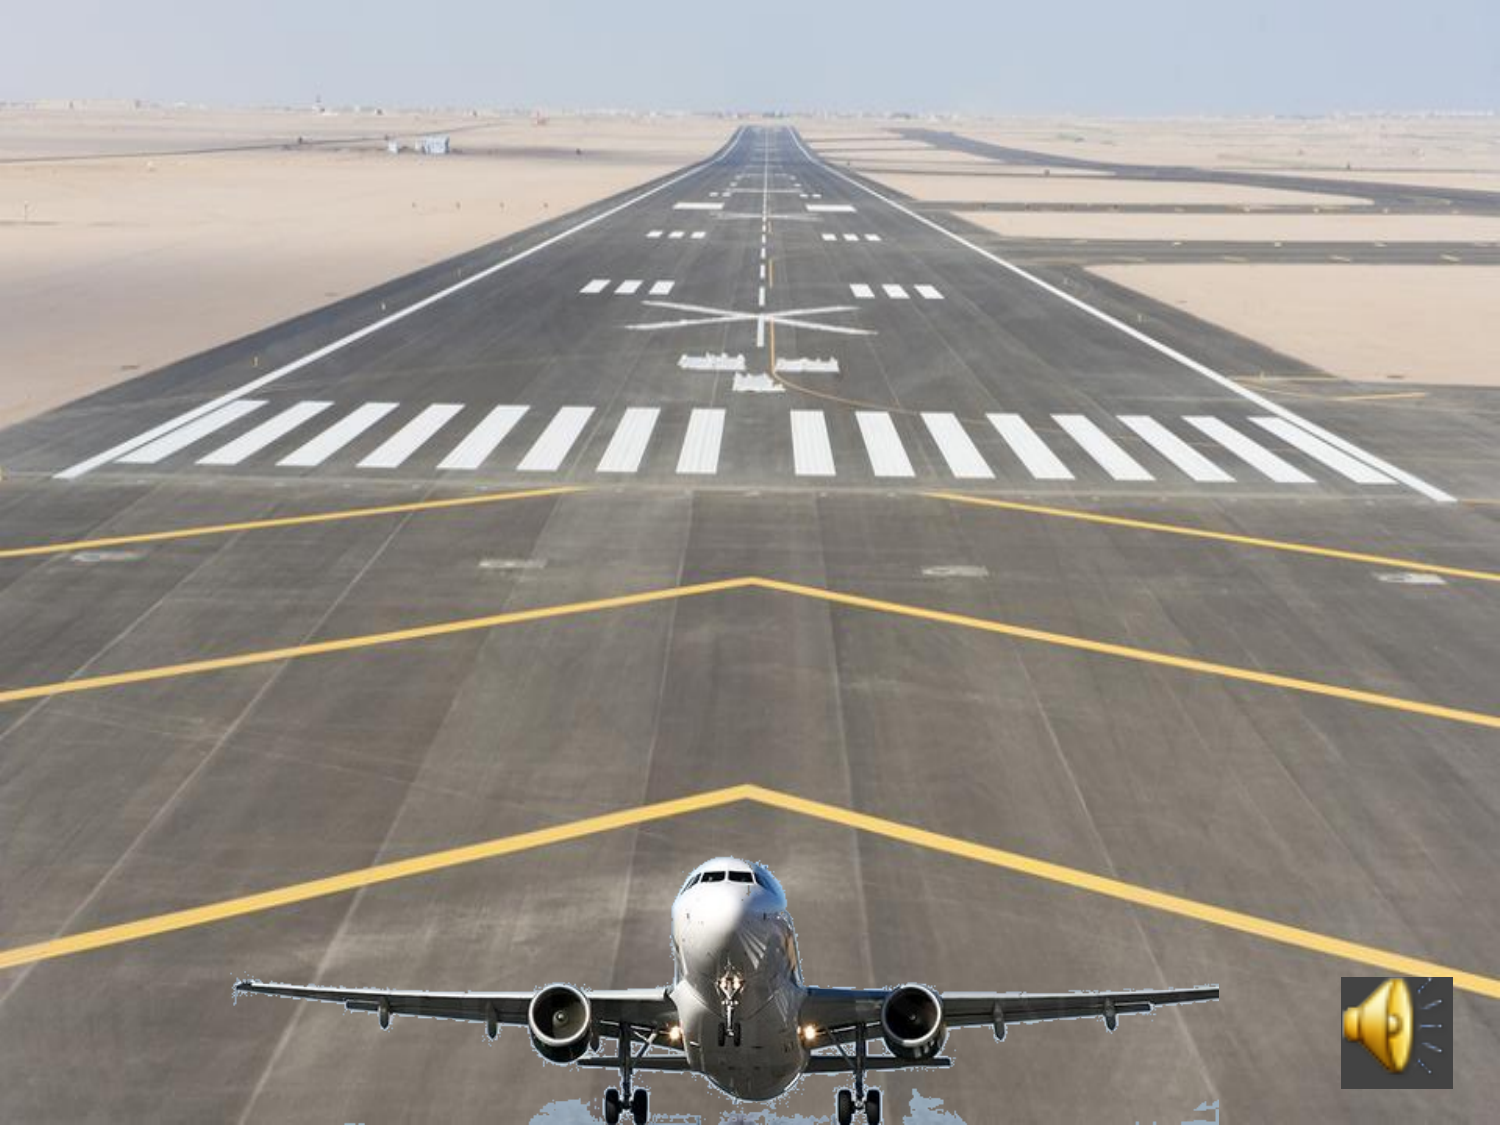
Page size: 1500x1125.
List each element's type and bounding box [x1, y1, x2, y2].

picture [218, 721, 1219, 1125]
picture [1340, 975, 1455, 1090]
list [0, 0, 1500, 1125]
